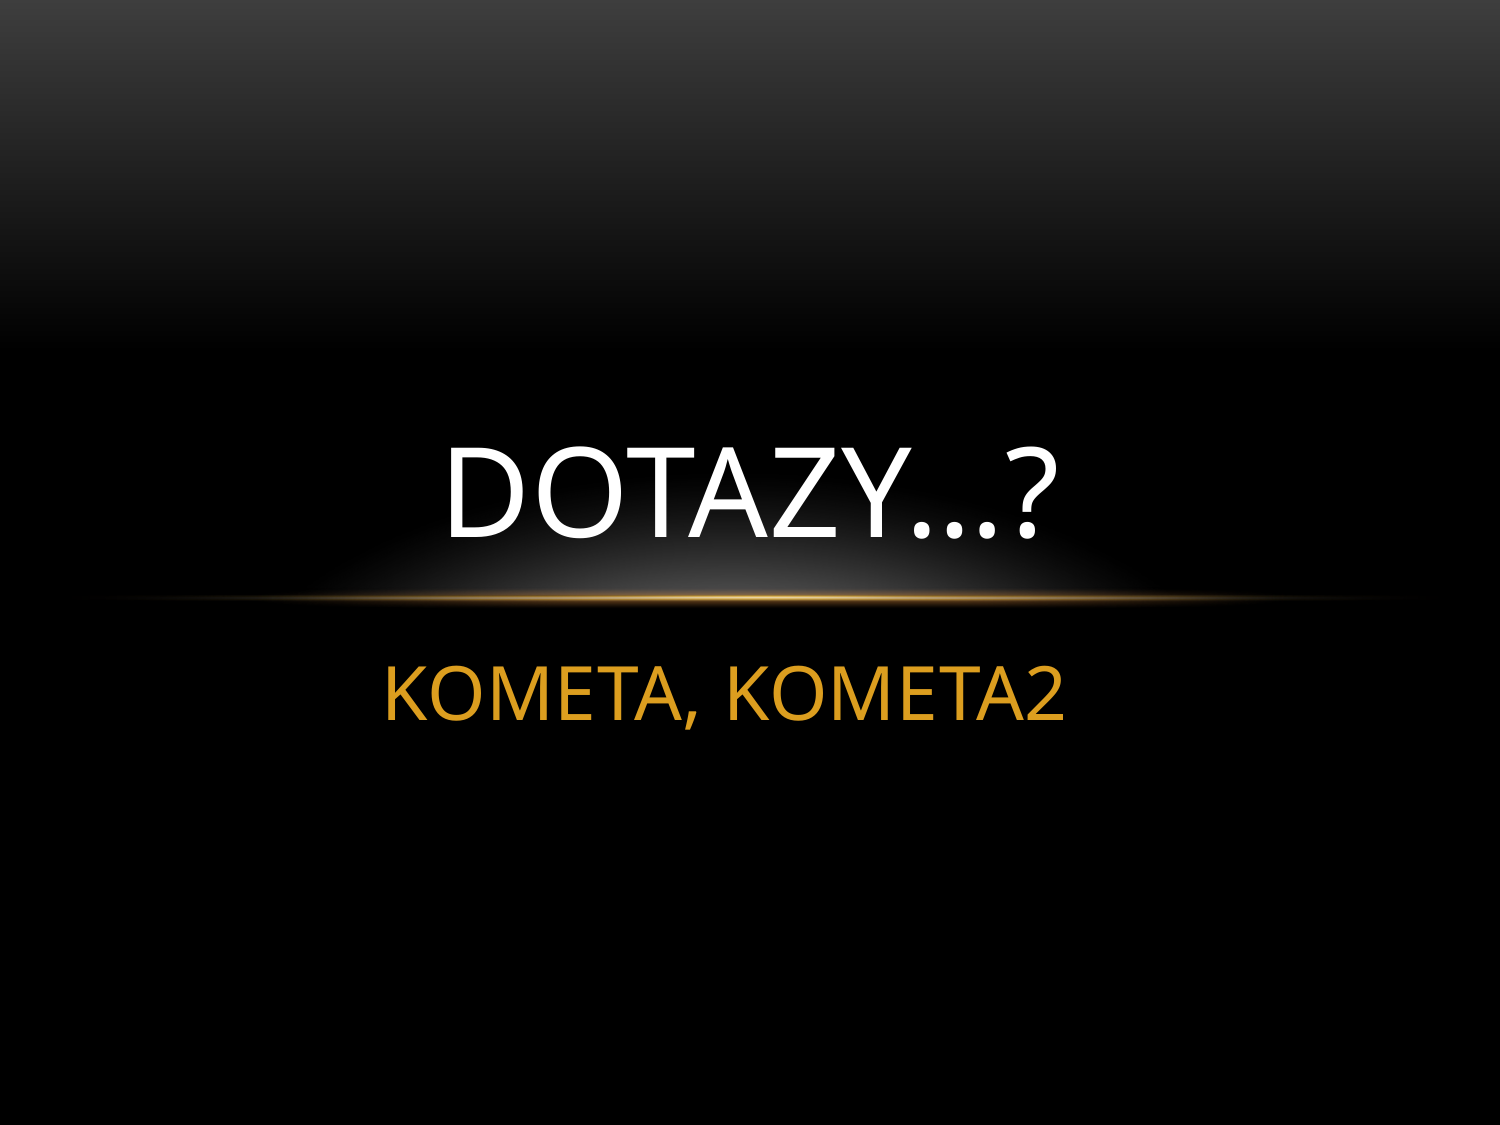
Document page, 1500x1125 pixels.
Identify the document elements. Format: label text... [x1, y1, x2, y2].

subtitle KOMETA, KOMETA2 [200, 637, 1250, 925]
picture [0, 0, 1500, 750]
title Dotazy…? [112, 329, 1388, 571]
